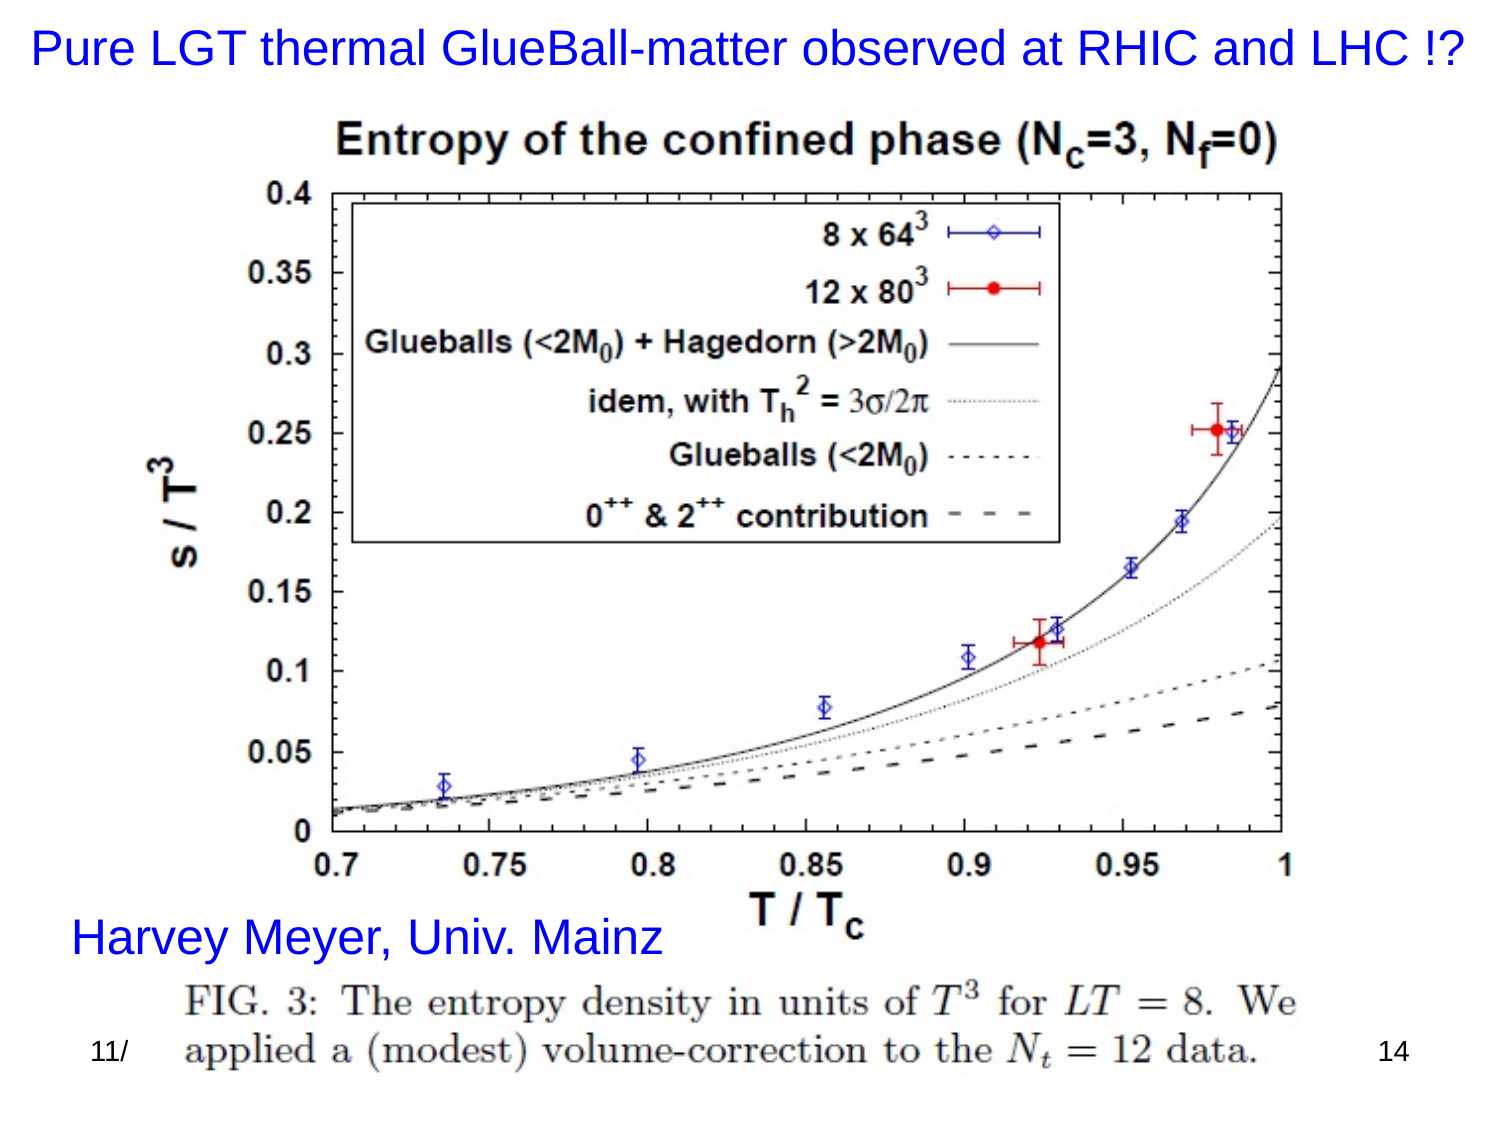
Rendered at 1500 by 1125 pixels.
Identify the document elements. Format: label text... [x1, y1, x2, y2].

text_box Harvey Meyer, Univ. Mainz [56, 897, 123, 973]
picture [128, 76, 1366, 1125]
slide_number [74, 1024, 123, 1103]
slide_number 14 [1370, 1024, 1426, 1103]
title Pure LGT thermal GlueBall-matter observed at RHIC and LHC !? [0, 0, 1500, 140]
